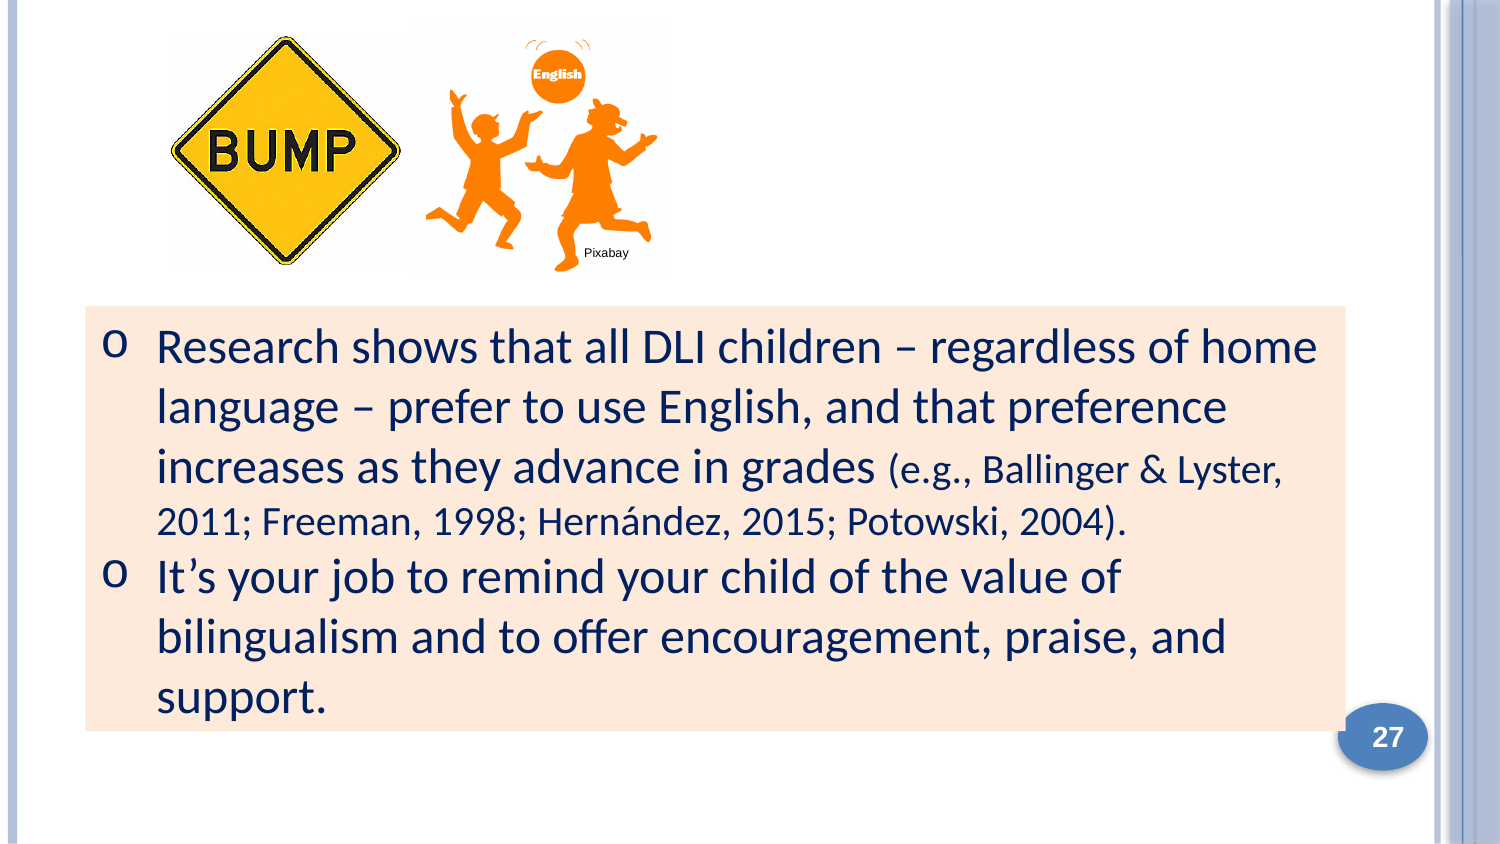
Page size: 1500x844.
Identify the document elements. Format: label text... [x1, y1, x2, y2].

picture [171, 34, 402, 265]
slide_number 27 [1343, 703, 1434, 768]
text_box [408, 18, 666, 275]
text_box Research shows that all DLI children – regardless of home language – prefer to use English, and that preference increases as they advance in grades (e.g., Ballinger & Lyster, 2011; Freeman, 1998; Hernández, 2015; Potowski, 2004). It’s your job to remind your child of the value of bilingualism and to offer encouragement, praise, and support. [85, 306, 1346, 732]
